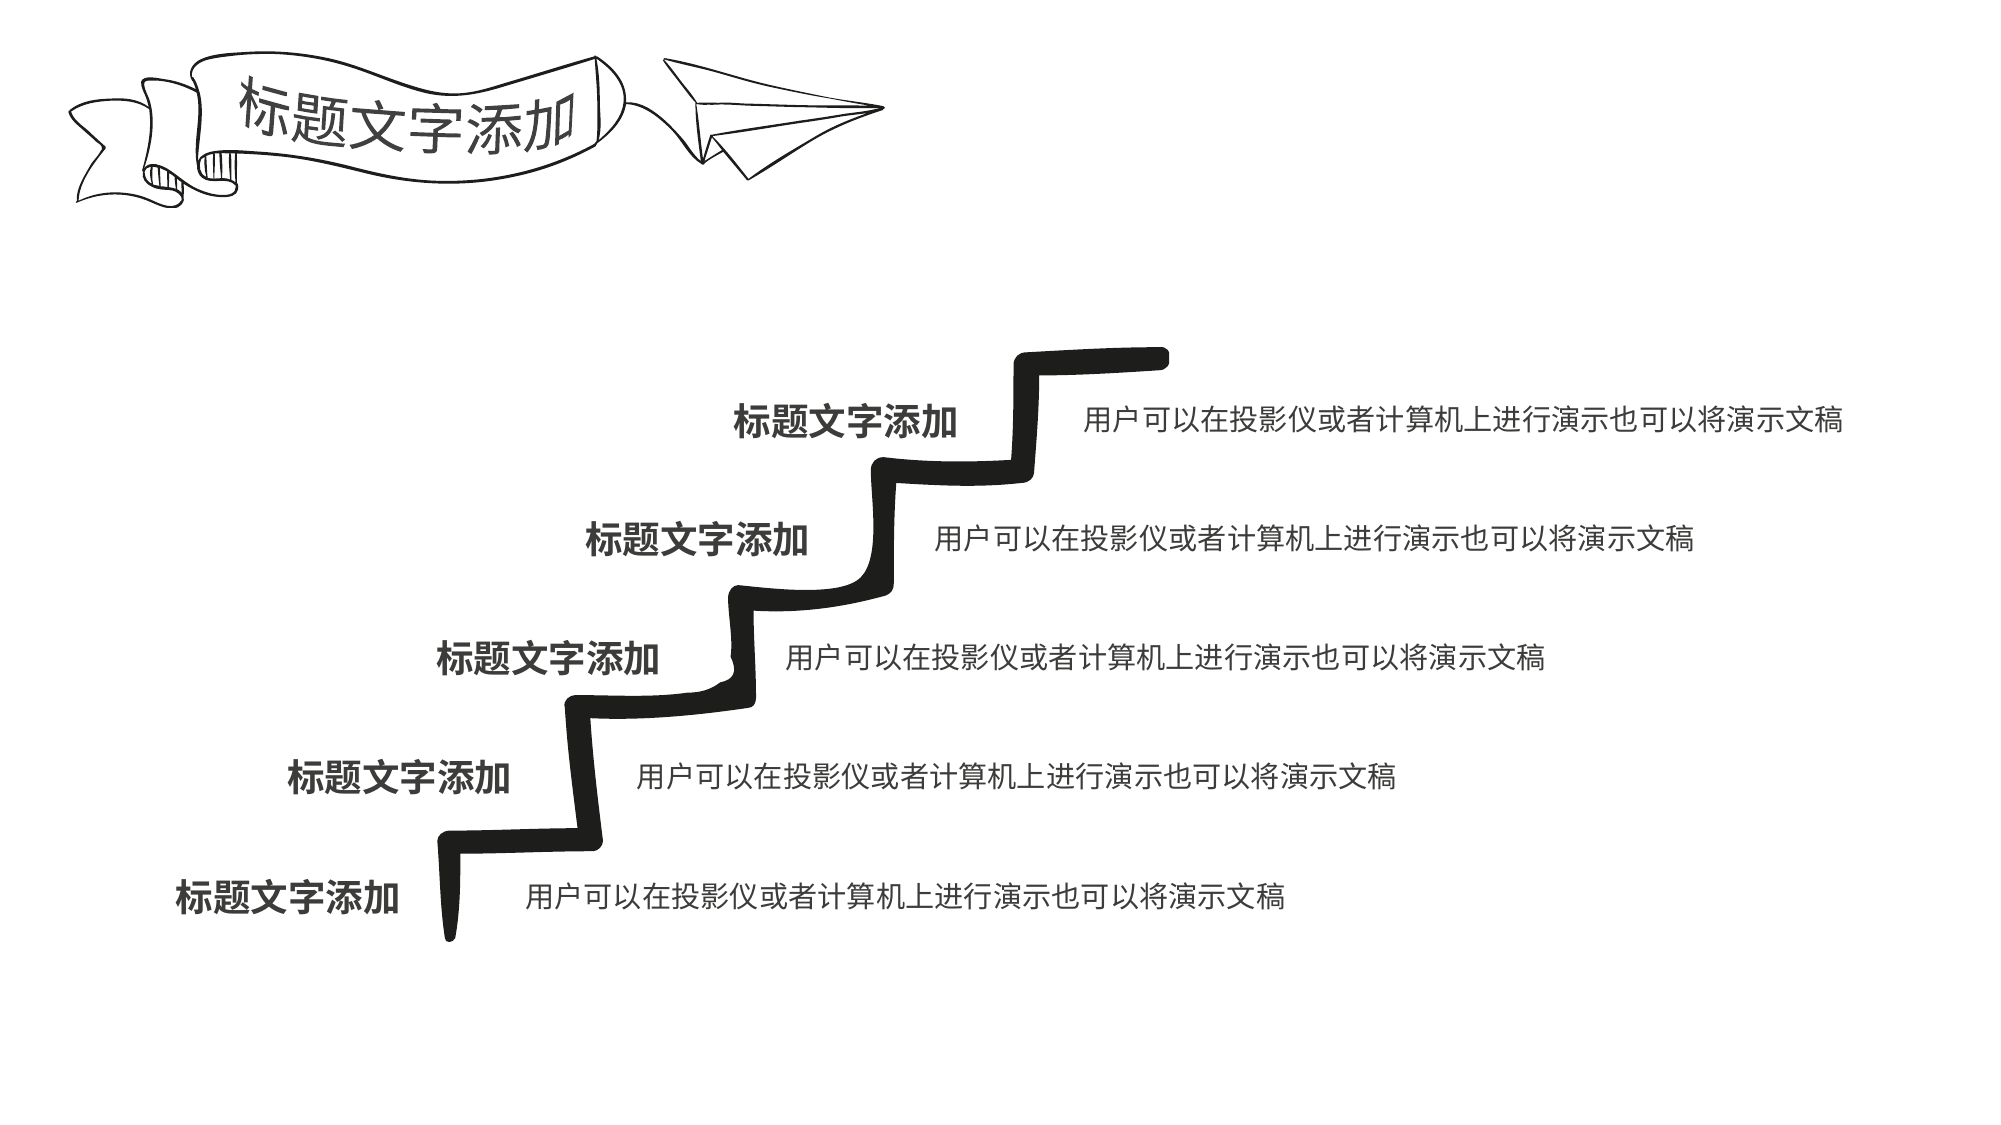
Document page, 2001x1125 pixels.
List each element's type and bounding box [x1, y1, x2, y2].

text_box [570, 500, 1772, 570]
picture [434, 689, 1170, 737]
text_box [272, 737, 1493, 808]
text_box [719, 381, 1921, 451]
text_box [67, 50, 886, 208]
picture [434, 347, 1170, 618]
text_box [421, 618, 1593, 689]
text_box [161, 857, 1381, 928]
picture [434, 808, 1170, 857]
picture [434, 928, 1170, 946]
